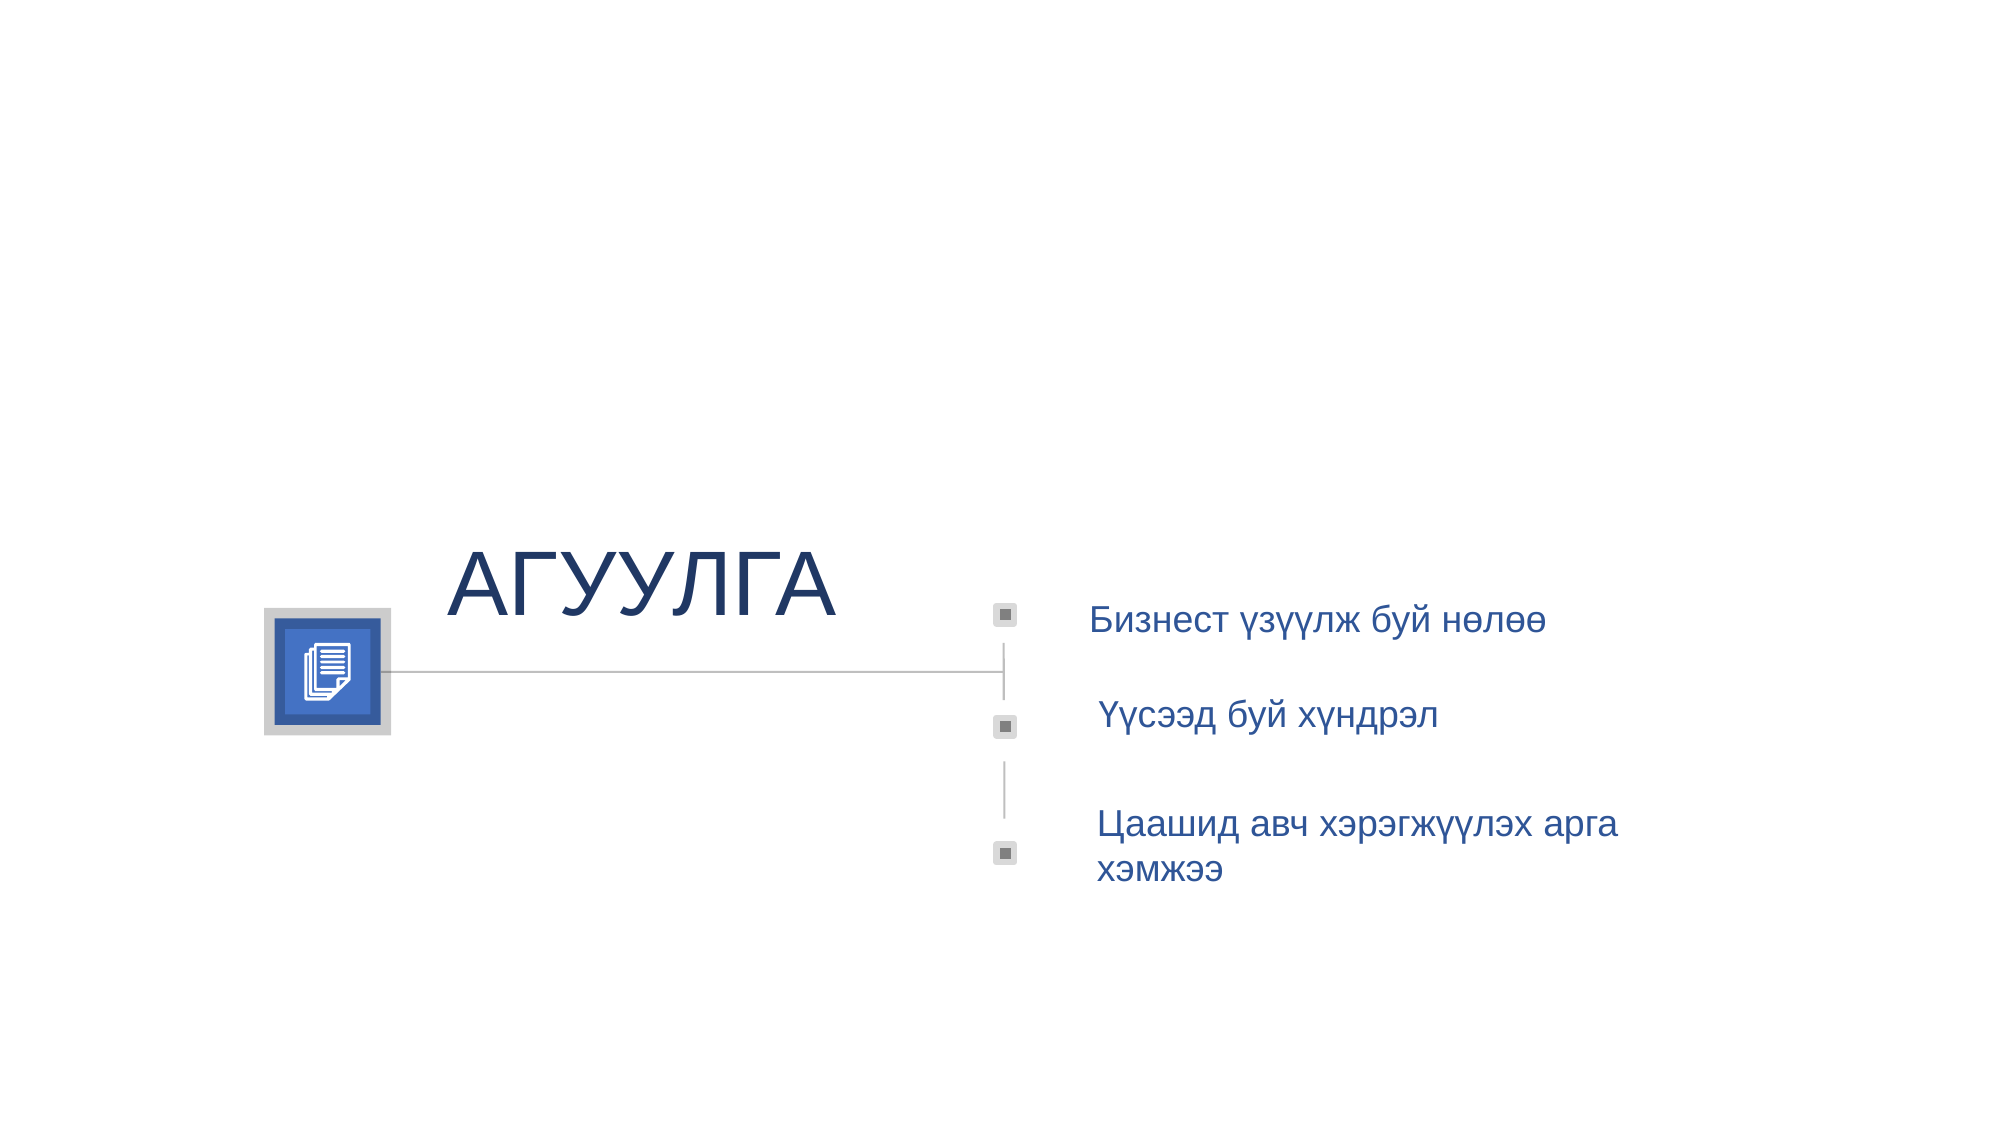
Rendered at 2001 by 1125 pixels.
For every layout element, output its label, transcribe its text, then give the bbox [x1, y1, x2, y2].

text_box [274, 618, 381, 725]
text_box [996, 717, 1015, 736]
text_box [996, 605, 1015, 624]
text_box Цаашид авч хэрэгжүүлэх арга хэмжээ [1082, 791, 1747, 897]
text_box [996, 844, 1015, 863]
text_box АГУУЛГА [380, 516, 930, 642]
text_box Үүсээд буй хүндрэл [1083, 682, 1748, 743]
text_box Бизнест үзүүлж буй нөлөө [1074, 587, 1562, 647]
text_box [304, 642, 351, 701]
